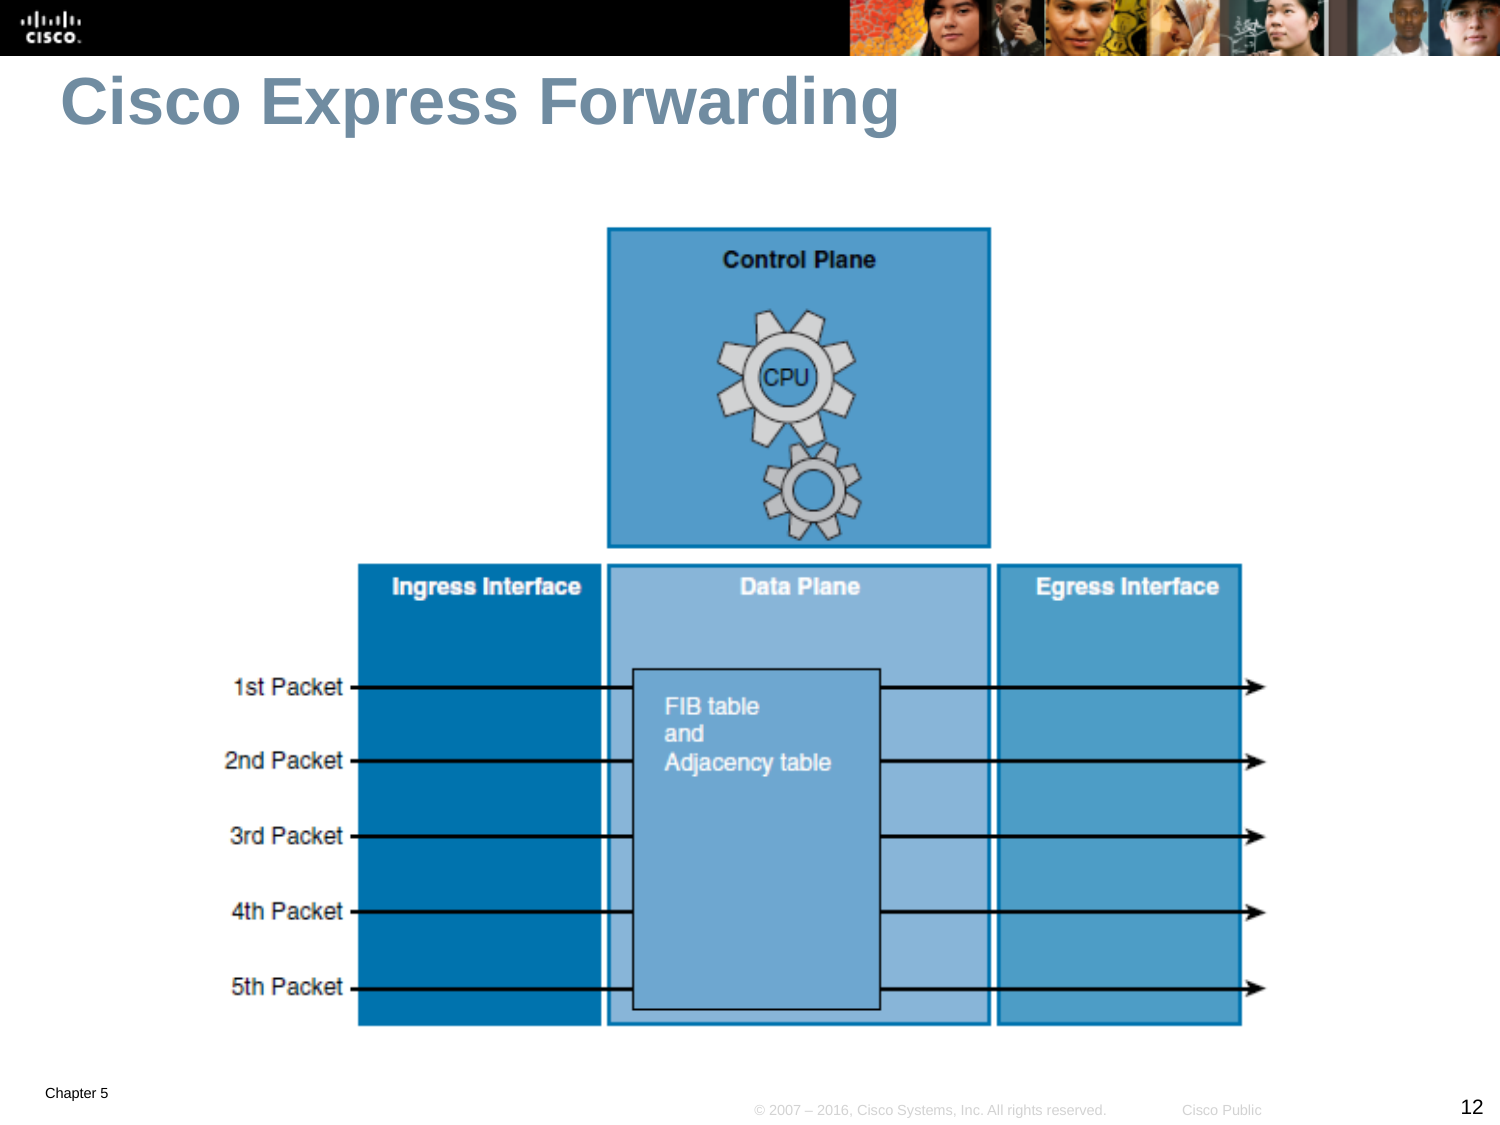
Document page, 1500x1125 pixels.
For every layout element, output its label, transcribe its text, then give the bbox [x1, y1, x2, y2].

picture [0, 0, 1500, 56]
title Cisco Express Forwarding [45, 59, 1444, 182]
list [210, 193, 1280, 1037]
